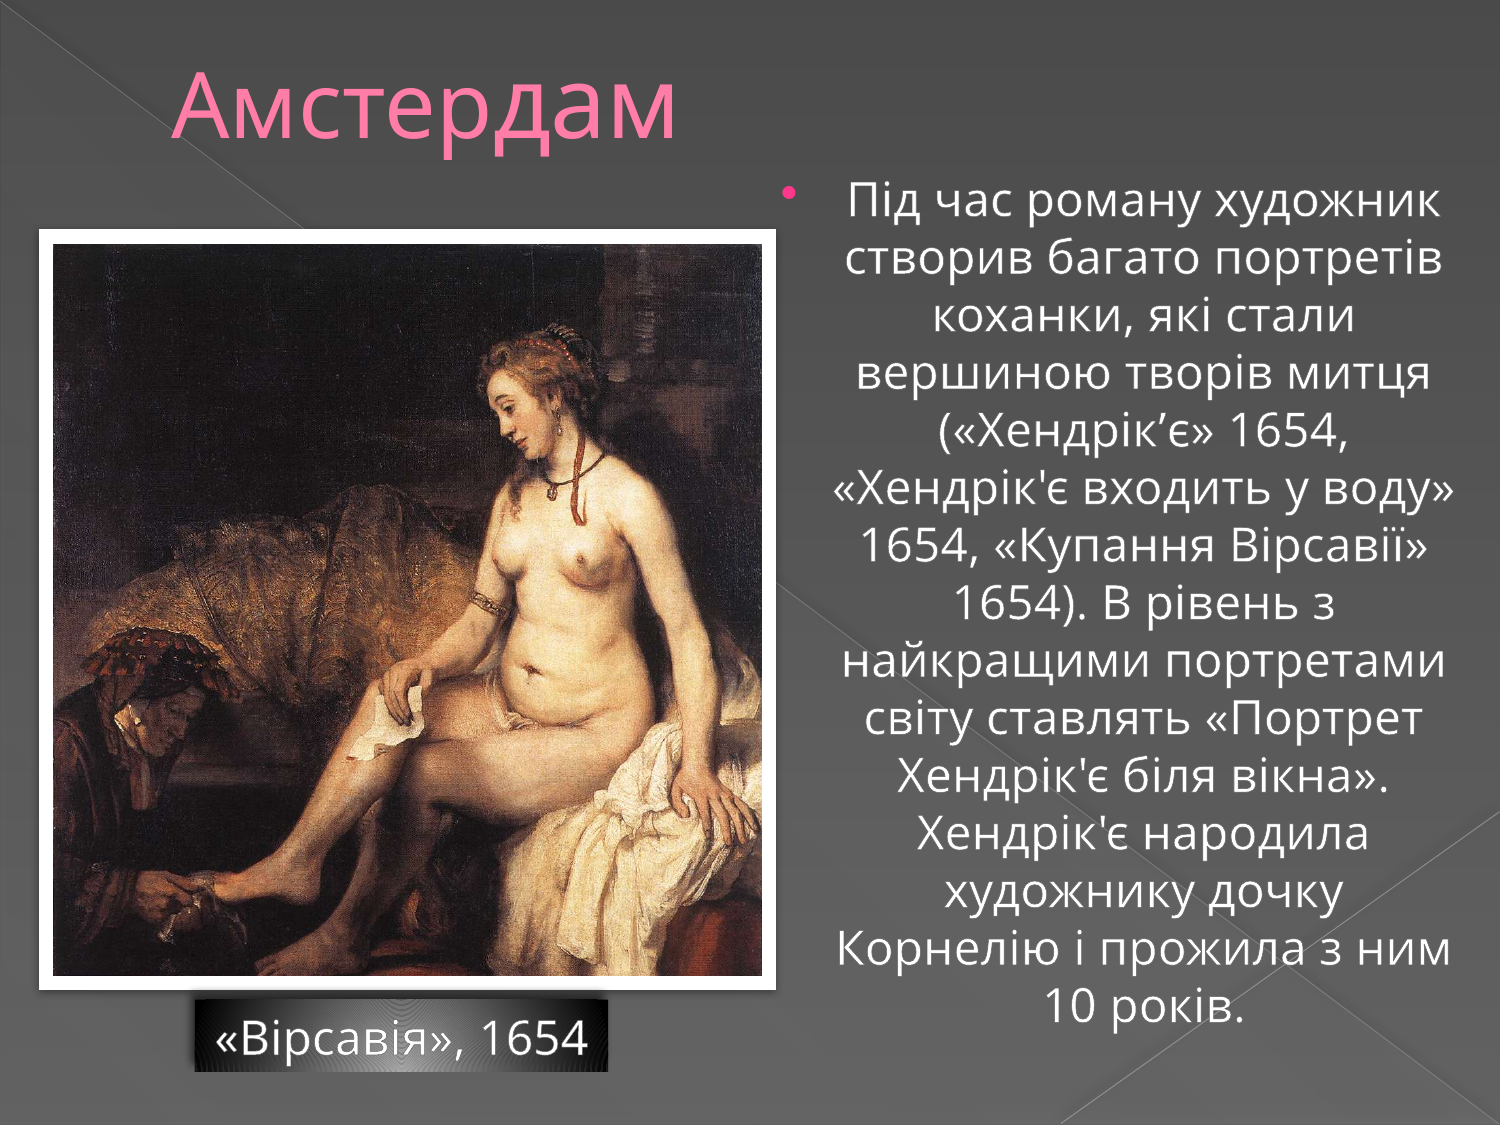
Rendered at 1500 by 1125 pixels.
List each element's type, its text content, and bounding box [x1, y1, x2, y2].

text_box «Вірсавія», 1654 [194, 999, 609, 1072]
title Амстердам [76, 0, 1427, 214]
list Під час роману художник створив багато портретів коханки, які стали вершиною творів митця («Хендрік’є» 1654, «Хендрік'є входить у воду» 1654, «Купання Вірсавії» 1654). В рівень з найкращими портретами світу ставлять «Портрет Хендрік'є біля вікна». Хендрік'є народила художнику дочку Корнелію і прожила з ним 10 років. [738, 160, 1477, 1059]
picture [52, 243, 763, 977]
